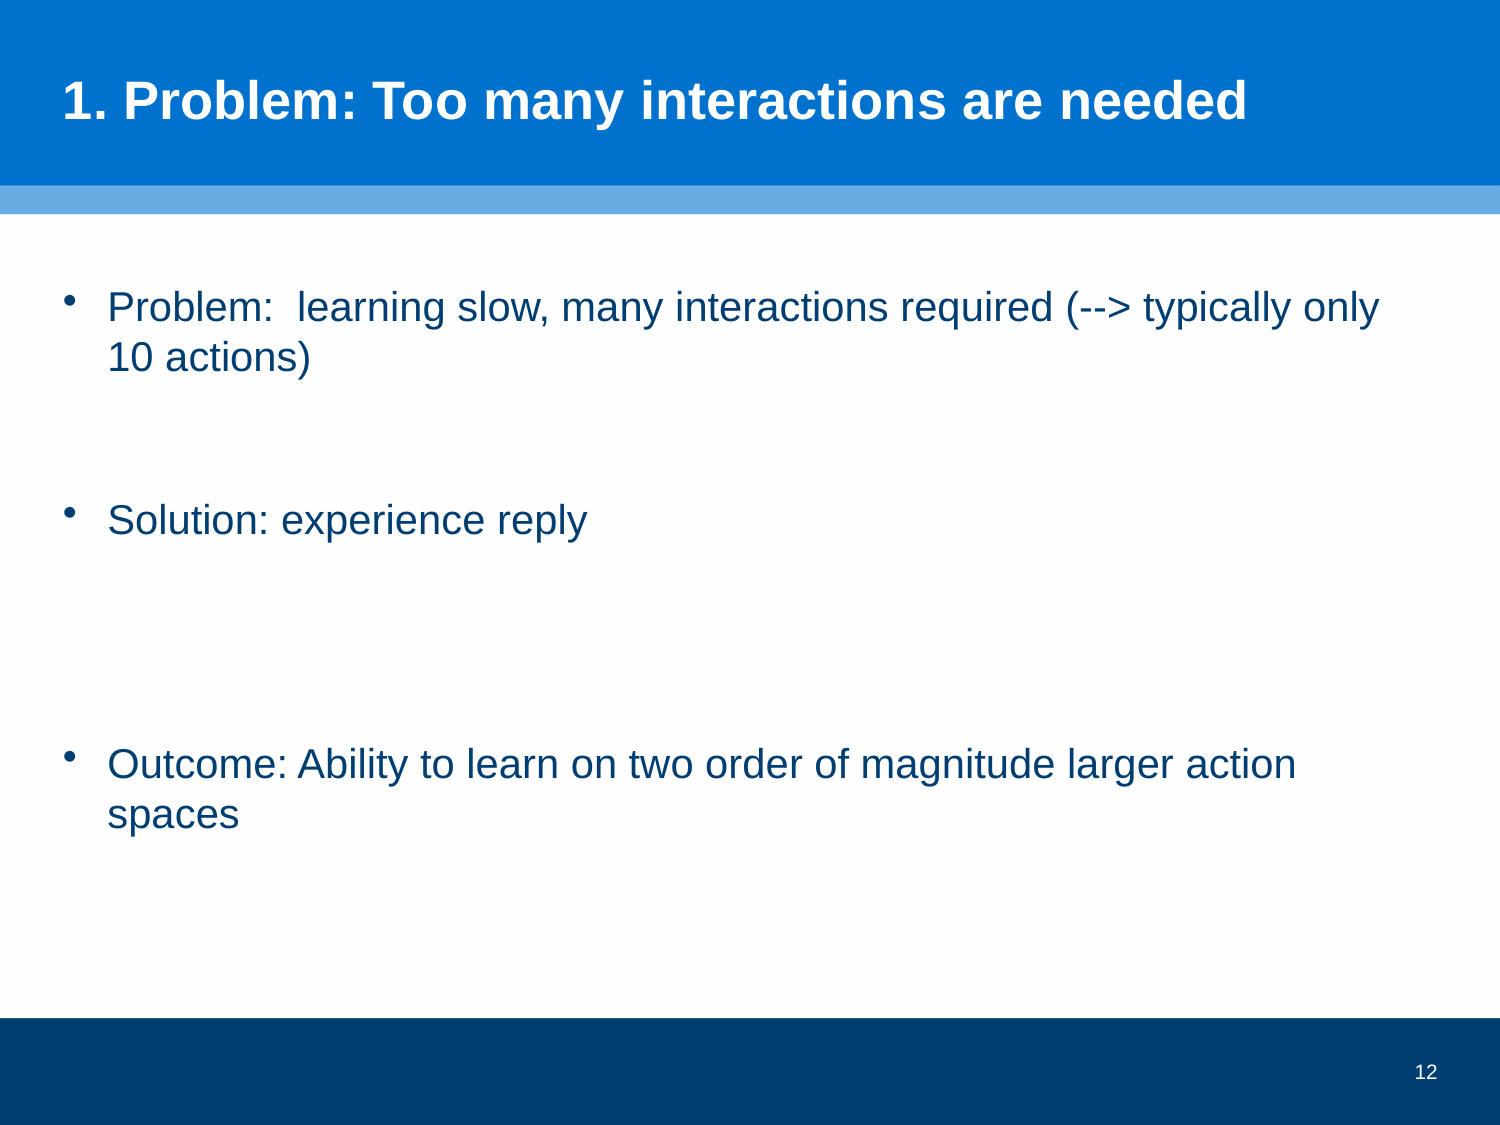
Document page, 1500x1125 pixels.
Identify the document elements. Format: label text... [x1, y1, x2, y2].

picture [0, 0, 1500, 1125]
title 1. Problem: Too many interactions are needed [63, 65, 1437, 135]
list Problem: learning slow, many interactions required (--> typically only 10 actions) Solution: experience reply Outcome: Ability to learn on two order of magnitude larger action spaces [63, 280, 1437, 948]
slide_number 12 [1289, 1058, 1438, 1088]
